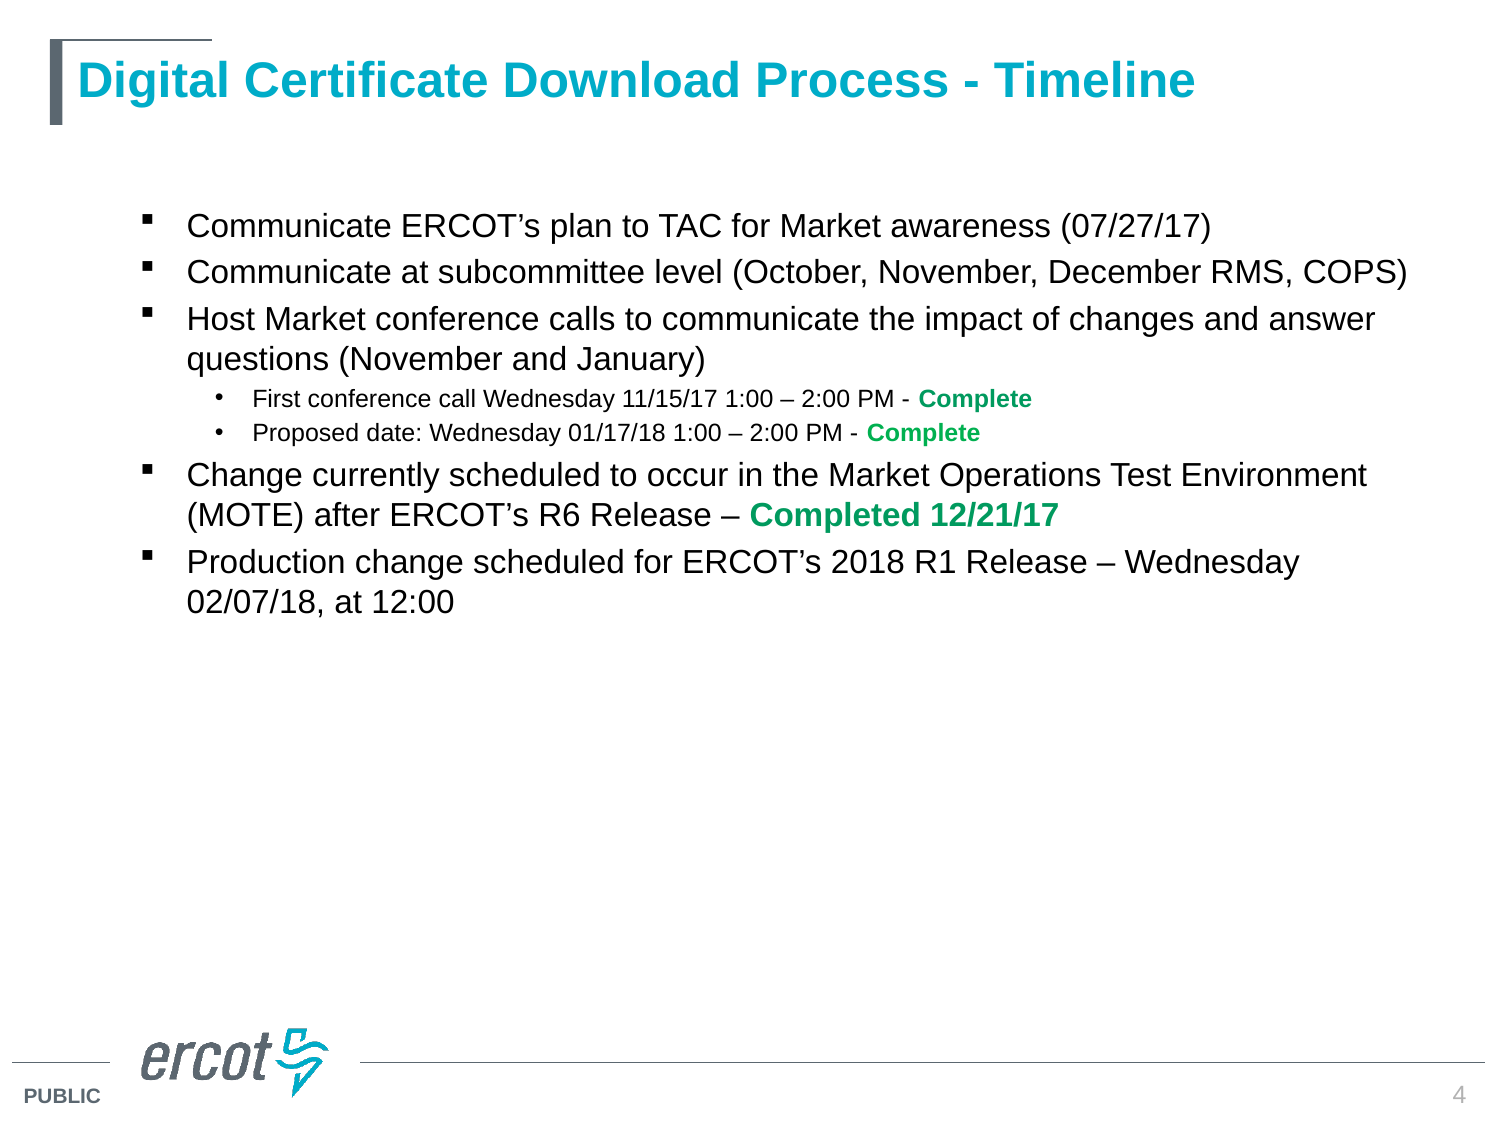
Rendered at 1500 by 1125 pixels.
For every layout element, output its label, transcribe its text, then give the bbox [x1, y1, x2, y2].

list Communicate ERCOT’s plan to TAC for Market awareness (07/27/17) Communicate at subcommittee level (October, November, December RMS, COPS) Host Market conference calls to communicate the impact of changes and answer questions (November and January) First conference call Wednesday 11/15/17 1:00 – 2:00 PM - Complete Proposed date: Wednesday 01/17/18 1:00 – 2:00 PM - Complete Change currently scheduled to occur in the Market Operations Test Environment (MOTE) after ERCOT’s R6 Release – Completed 12/21/17 Production change scheduled for ERCOT’s 2018 R1 Release – Wednesday 02/07/18, at 12:00 [50, 149, 1450, 1038]
picture [137, 1038, 332, 1100]
slide_number 4 [1437, 1076, 1475, 1112]
title Digital Certificate Download Process - Timeline [62, 39, 1450, 138]
